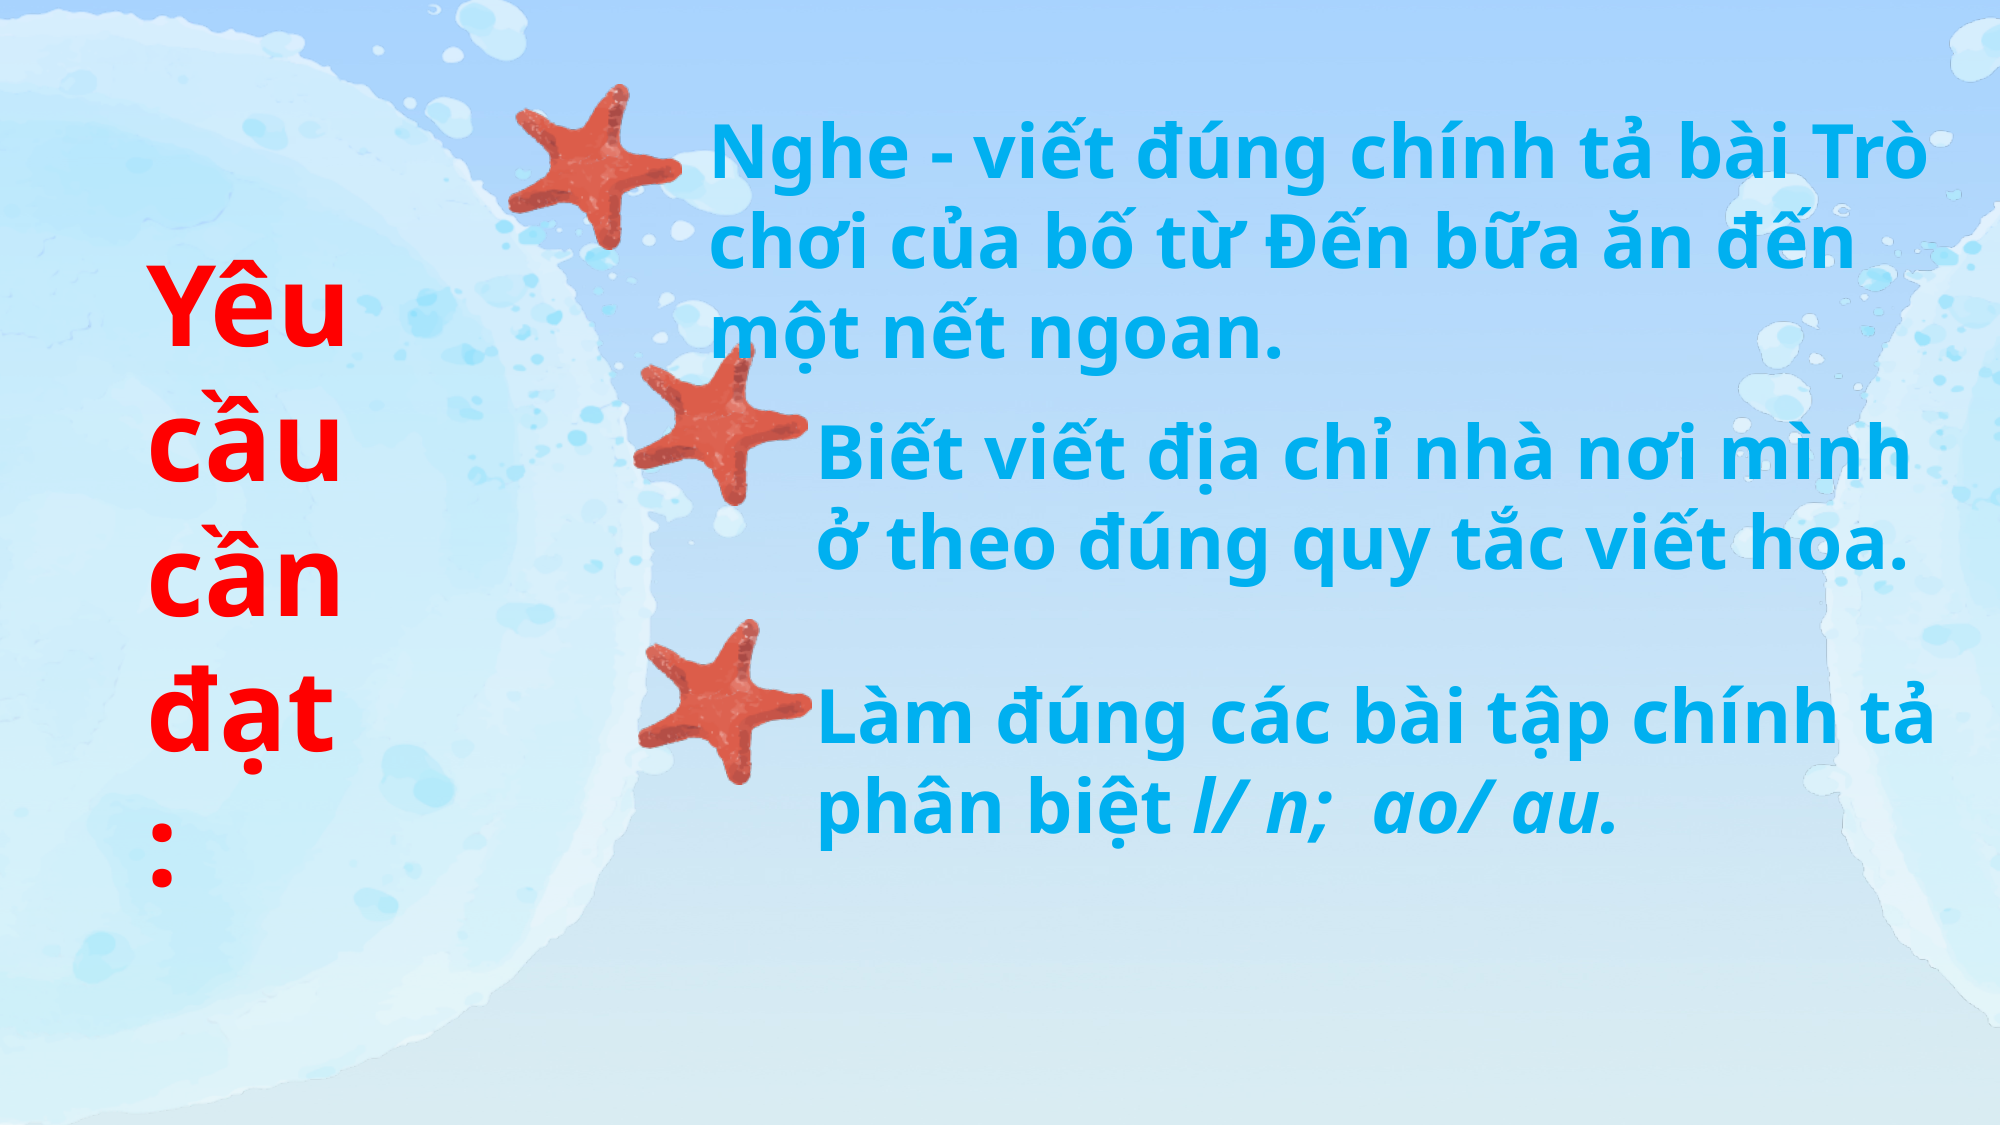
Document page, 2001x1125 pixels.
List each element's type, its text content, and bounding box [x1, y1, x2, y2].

picture [0, 0, 2000, 1125]
text_box Biết viết địa chỉ nhà nơi mình ở theo đúng quy tắc viết hoa. [796, 394, 1680, 595]
text_box Nghe - viết đúng chính tả bài Trò chơi của bố từ Đến bữa ăn đến một nết ngoan. [796, 93, 1680, 384]
text_box Làm đúng các bài tập chính tả phân biệt l/ n; ao/ au. [796, 658, 1680, 859]
